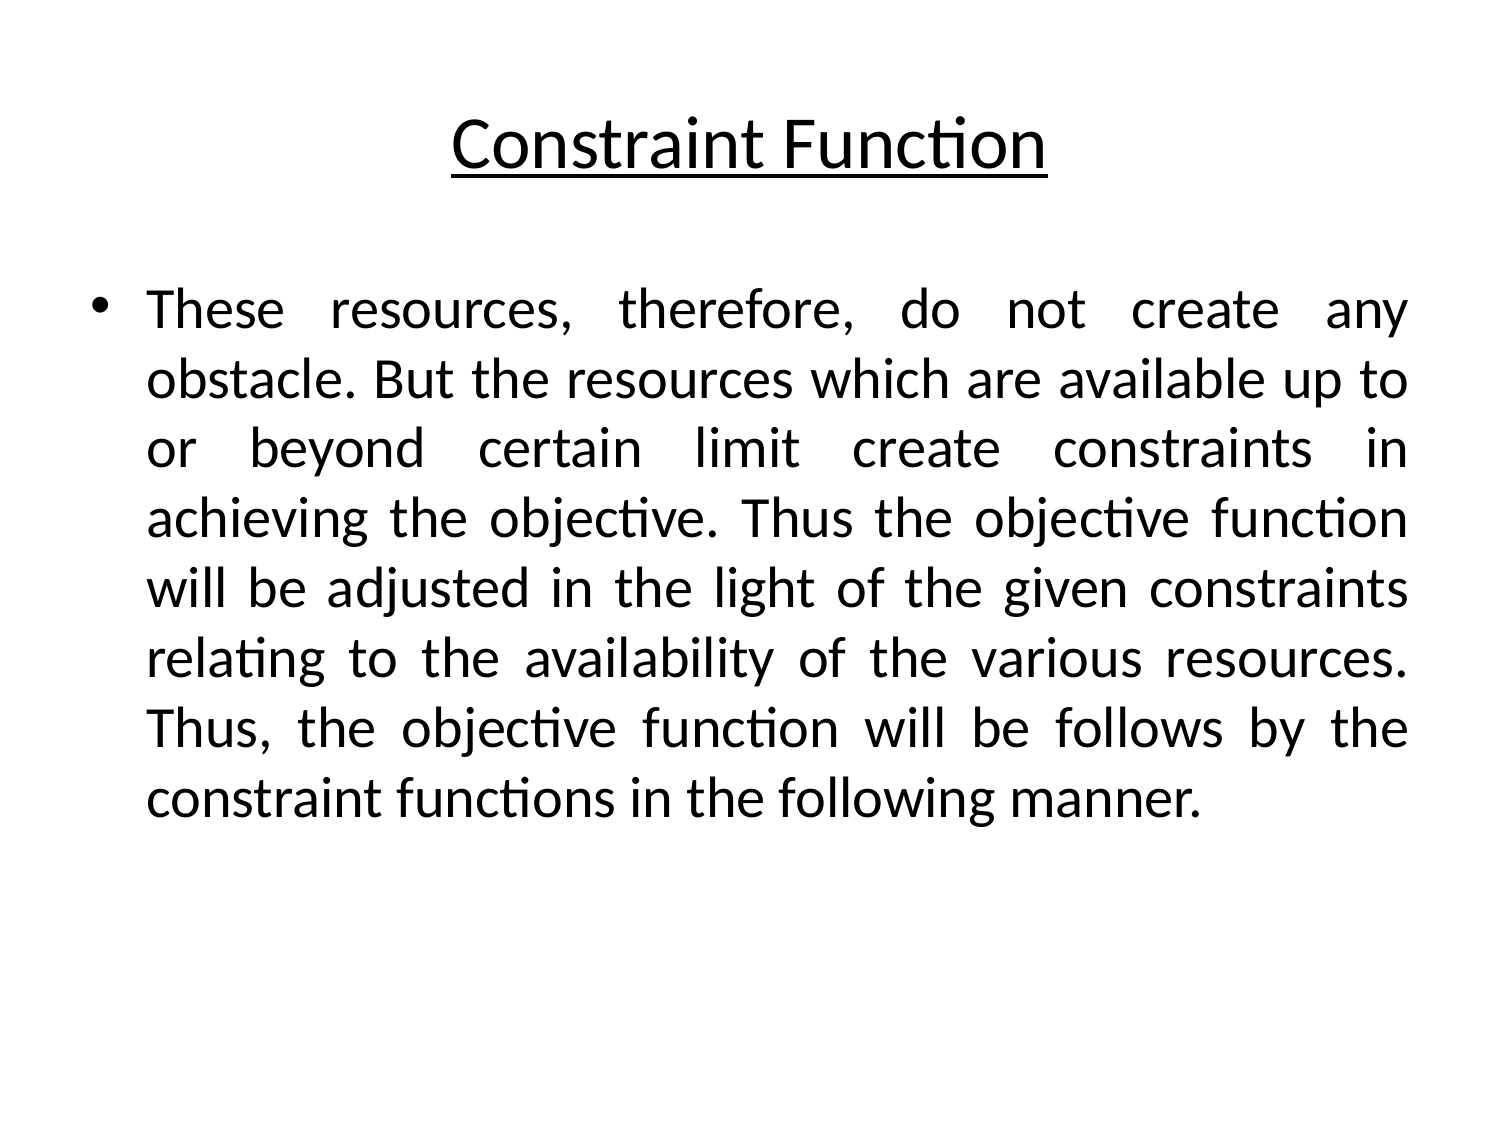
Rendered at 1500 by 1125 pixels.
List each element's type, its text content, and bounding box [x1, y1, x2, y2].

list These resources, therefore, do not create any obstacle. But the resources which are available up to or beyond certain limit create constraints in achieving the objective. Thus the objective function will be adjusted in the light of the given constraints relating to the availability of the various resources. Thus, the objective function will be follows by the constraint functions in the following manner. [75, 262, 1425, 1005]
title Constraint Function [75, 45, 1425, 233]
